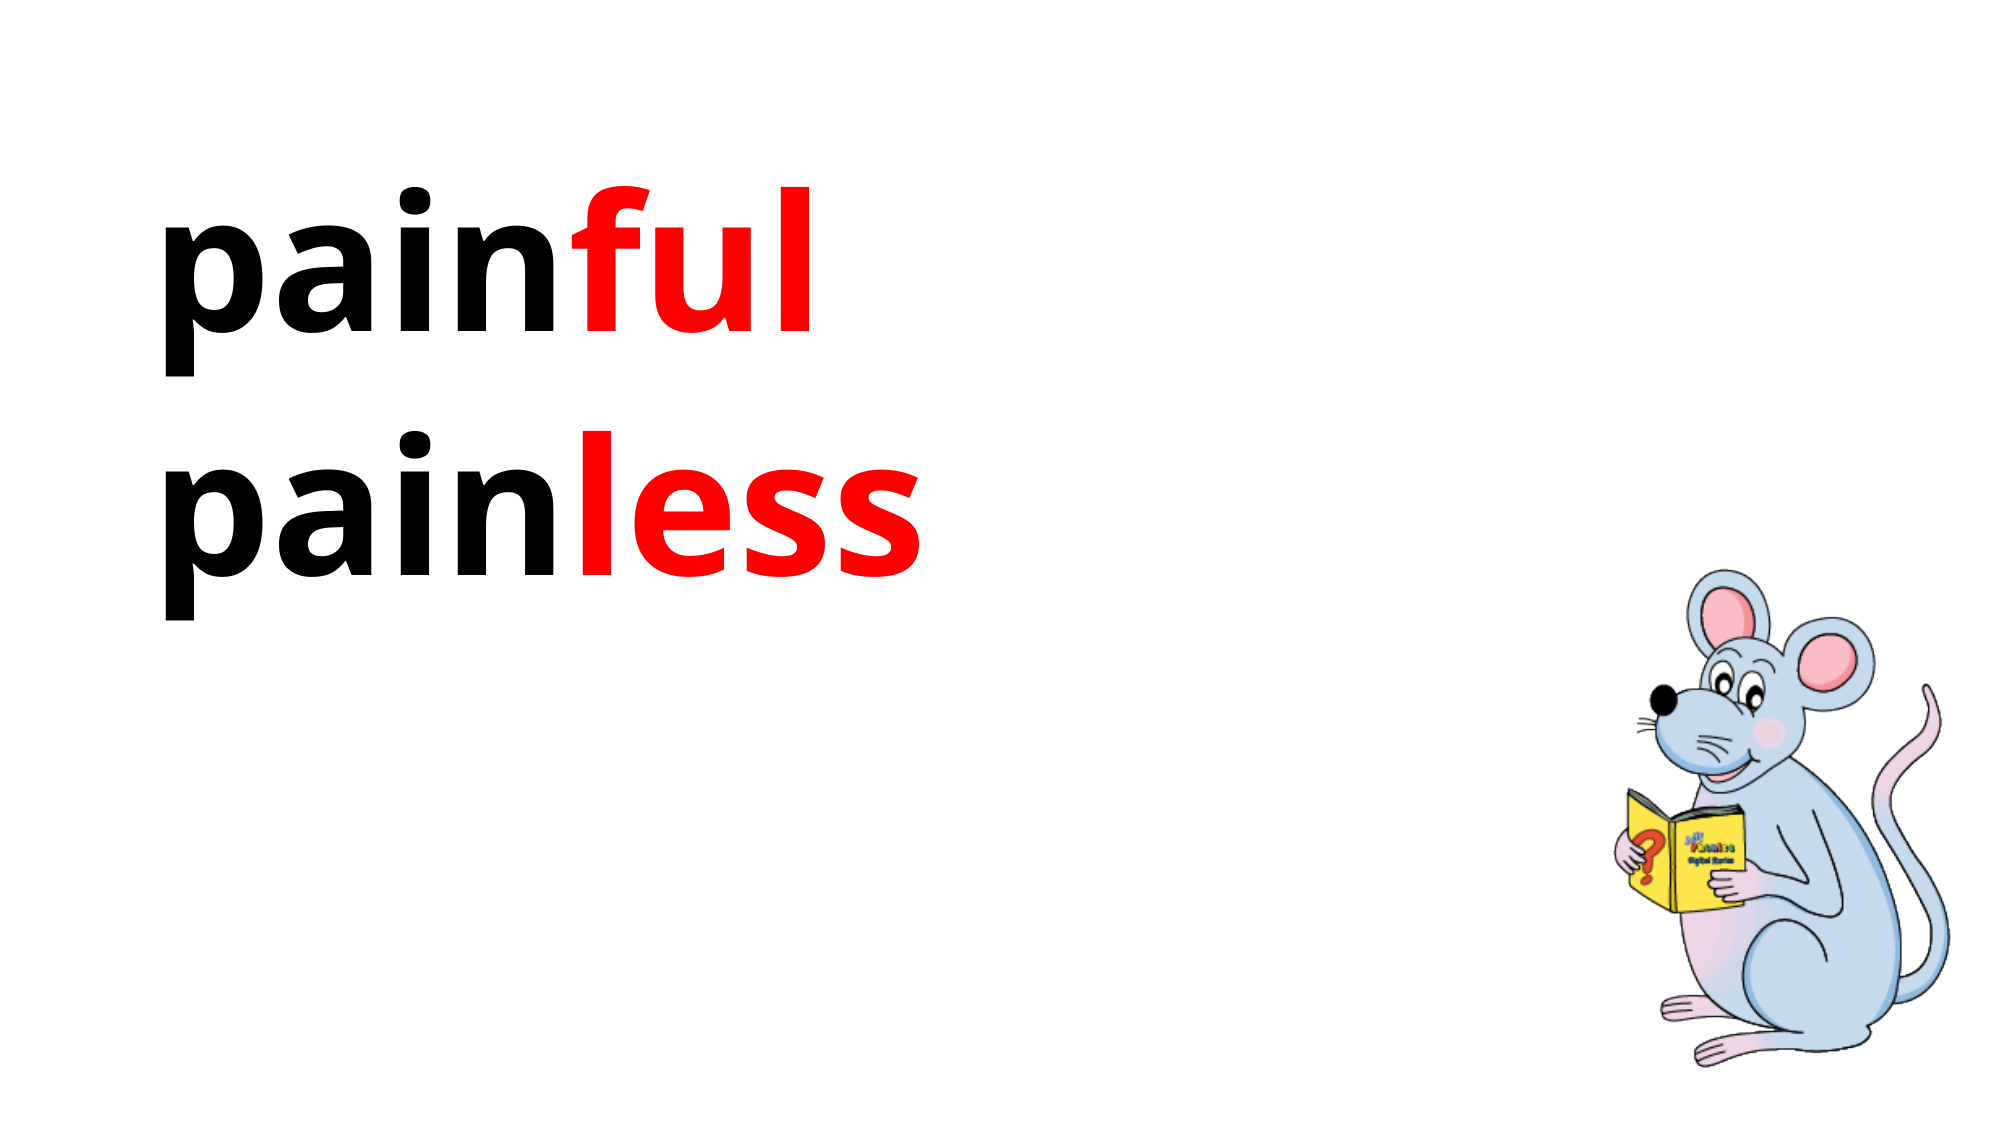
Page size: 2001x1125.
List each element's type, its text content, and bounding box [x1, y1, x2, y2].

picture [1604, 562, 1952, 1073]
text_box painful painless [136, 138, 1588, 632]
